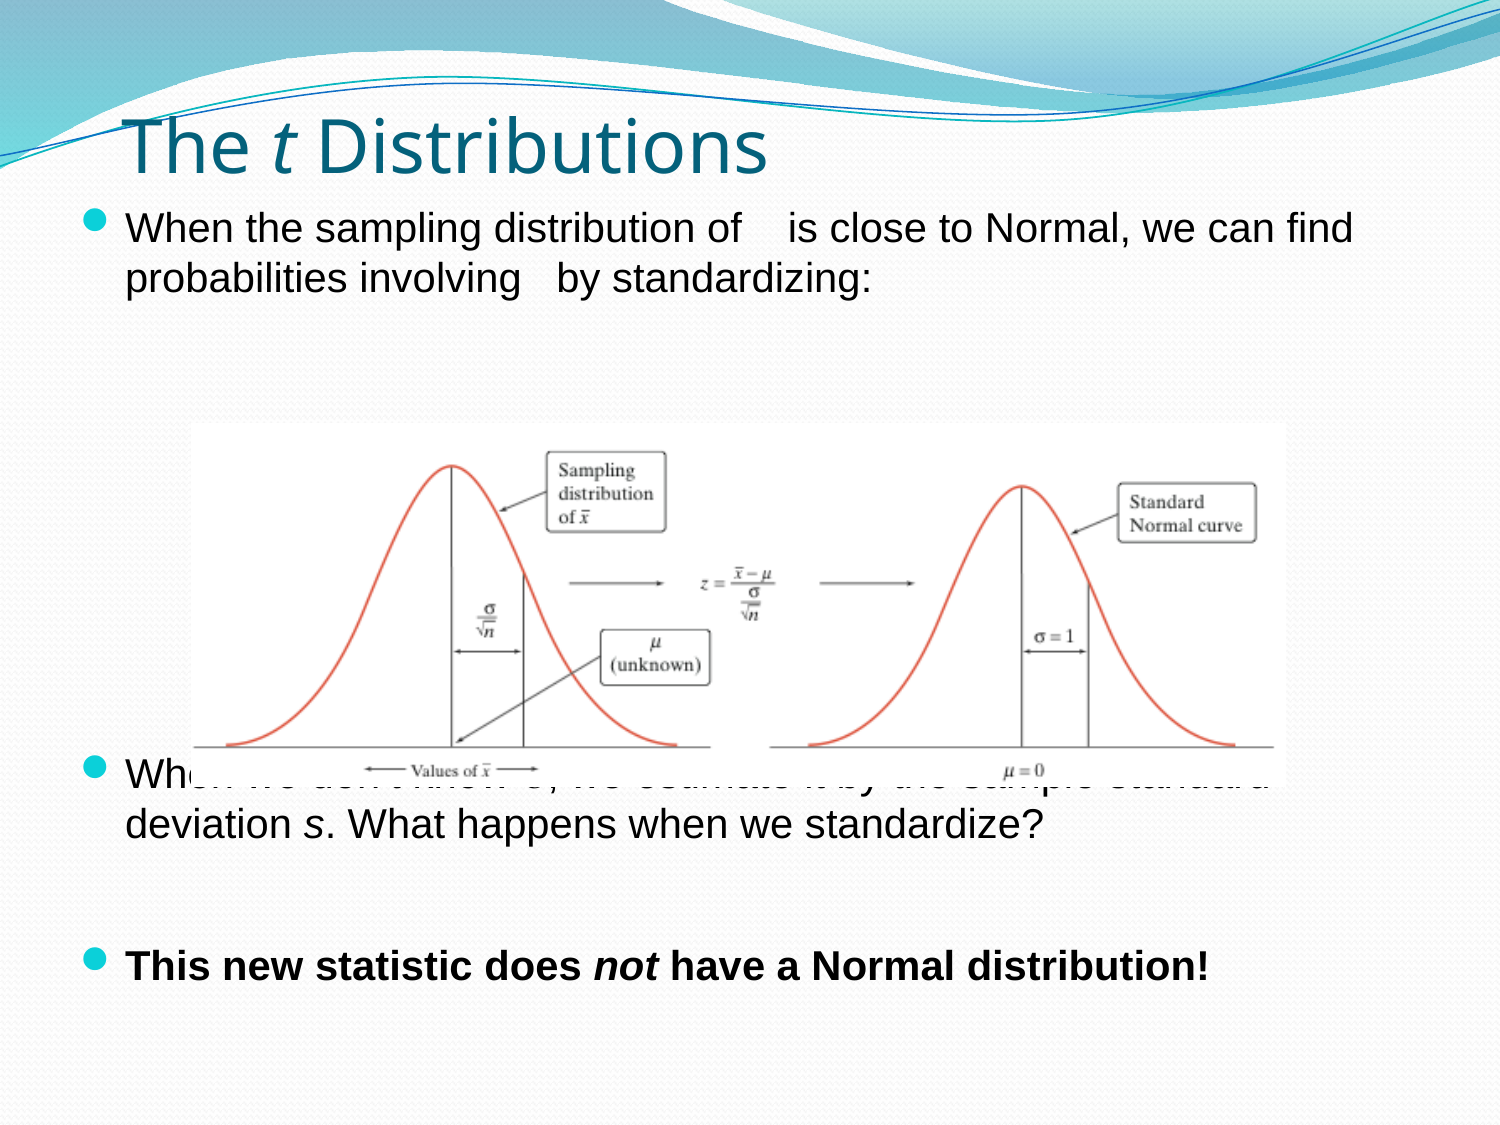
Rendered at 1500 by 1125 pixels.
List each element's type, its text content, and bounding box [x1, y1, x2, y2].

title The t Distributions [121, 0, 1397, 189]
picture [190, 422, 1287, 787]
